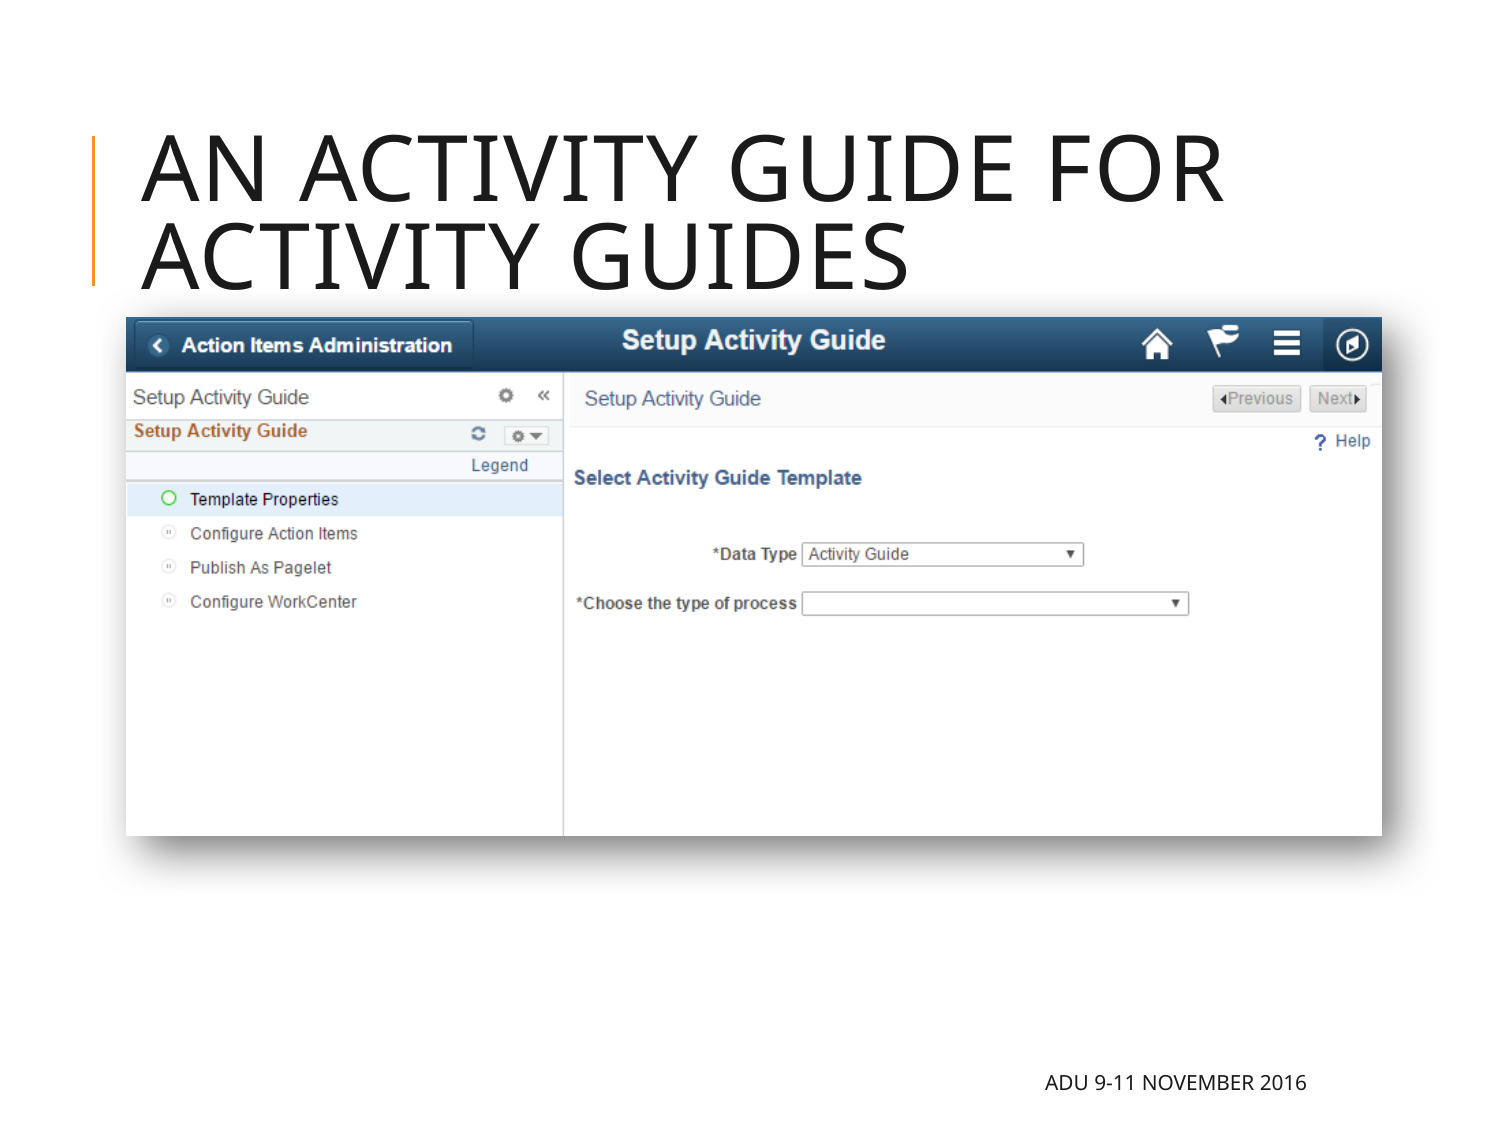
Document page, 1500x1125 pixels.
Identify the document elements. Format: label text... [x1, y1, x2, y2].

footer ADU 9-11 November 2016 [595, 1061, 1322, 1107]
picture [125, 317, 1382, 837]
title AN ACTIVITY GUIDE FOR ACTIVITY GUIDES [126, 96, 1389, 311]
